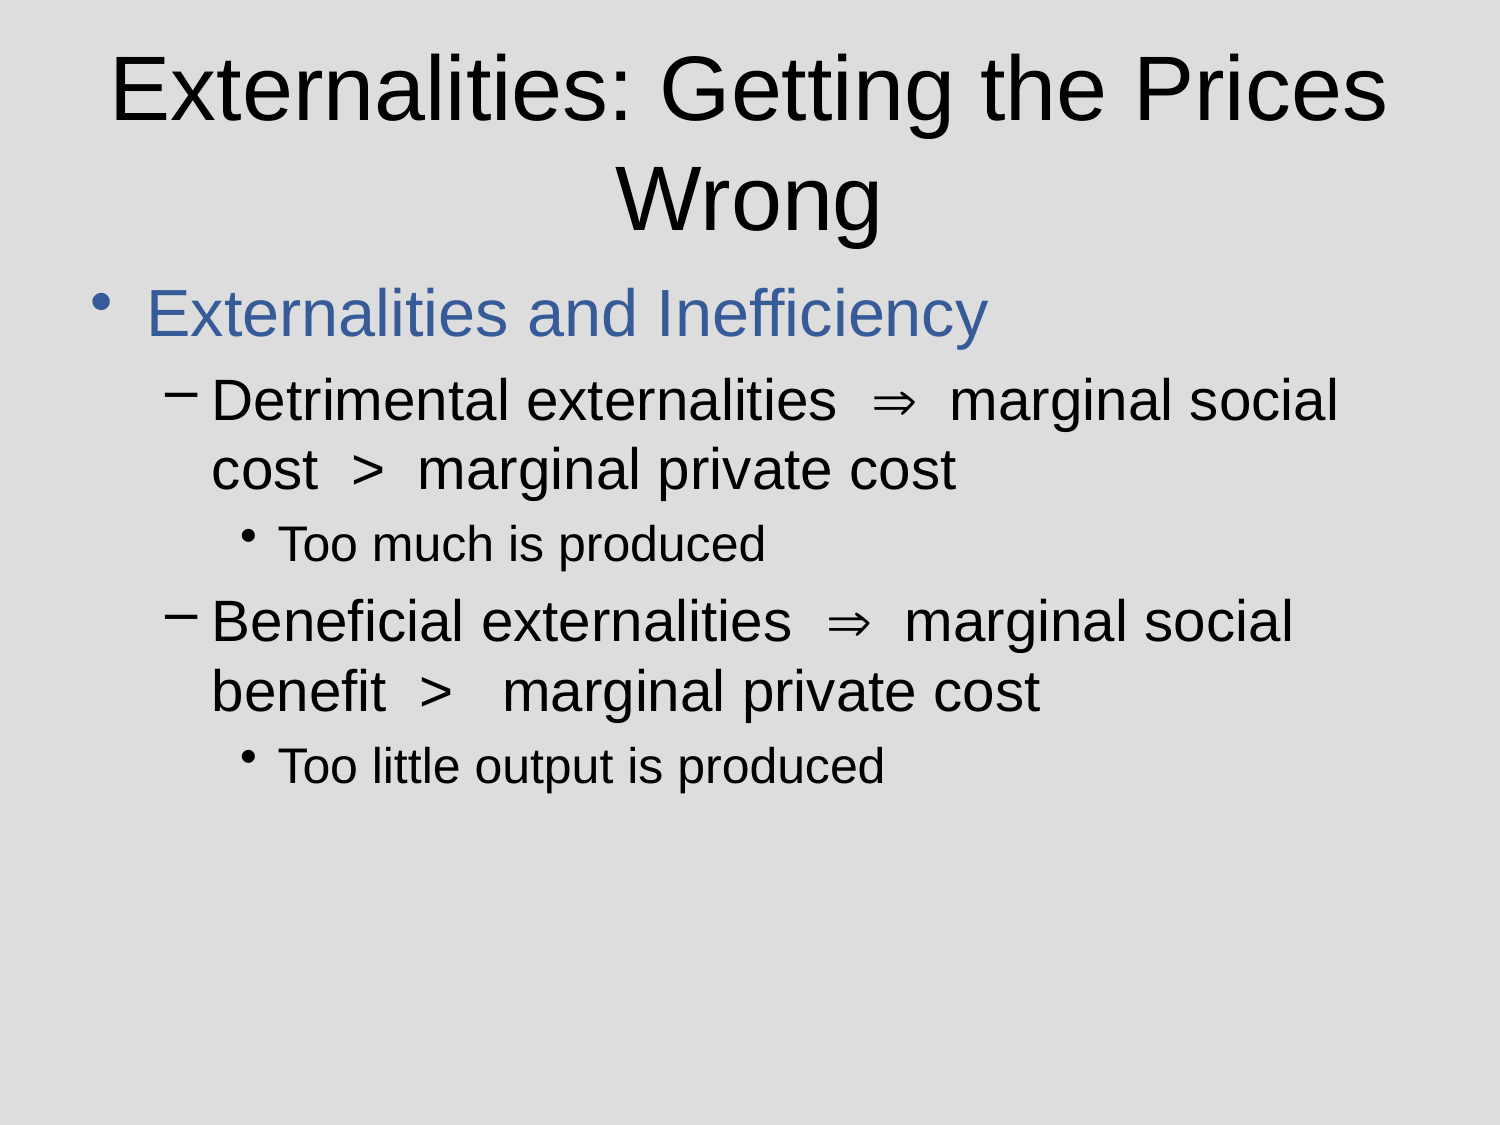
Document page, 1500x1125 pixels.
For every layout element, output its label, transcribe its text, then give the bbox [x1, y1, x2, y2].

list Externalities and Inefficiency Detrimental externalities  marginal social cost > marginal private cost Too much is produced Beneficial externalities  marginal social benefit > marginal private cost Too little output is produced [75, 262, 1425, 1005]
title Externalities: Getting the Prices Wrong [75, 45, 1425, 233]
